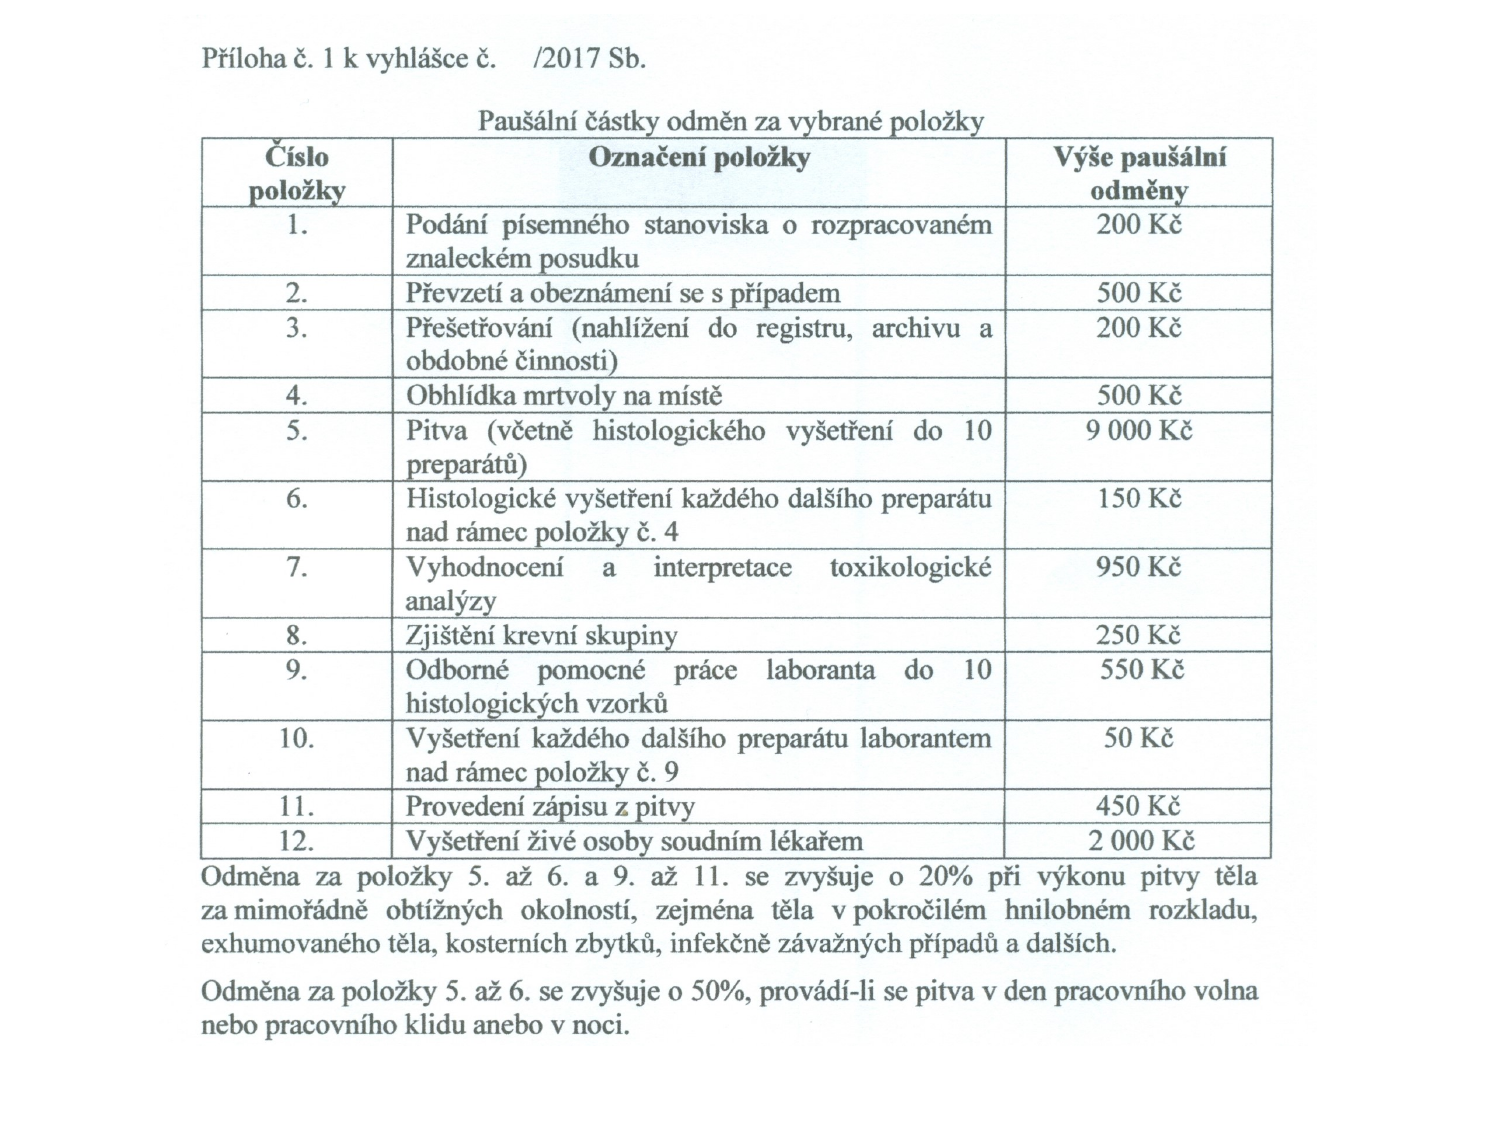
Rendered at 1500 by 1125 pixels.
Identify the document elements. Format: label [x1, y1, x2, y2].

list [159, 14, 1318, 1046]
